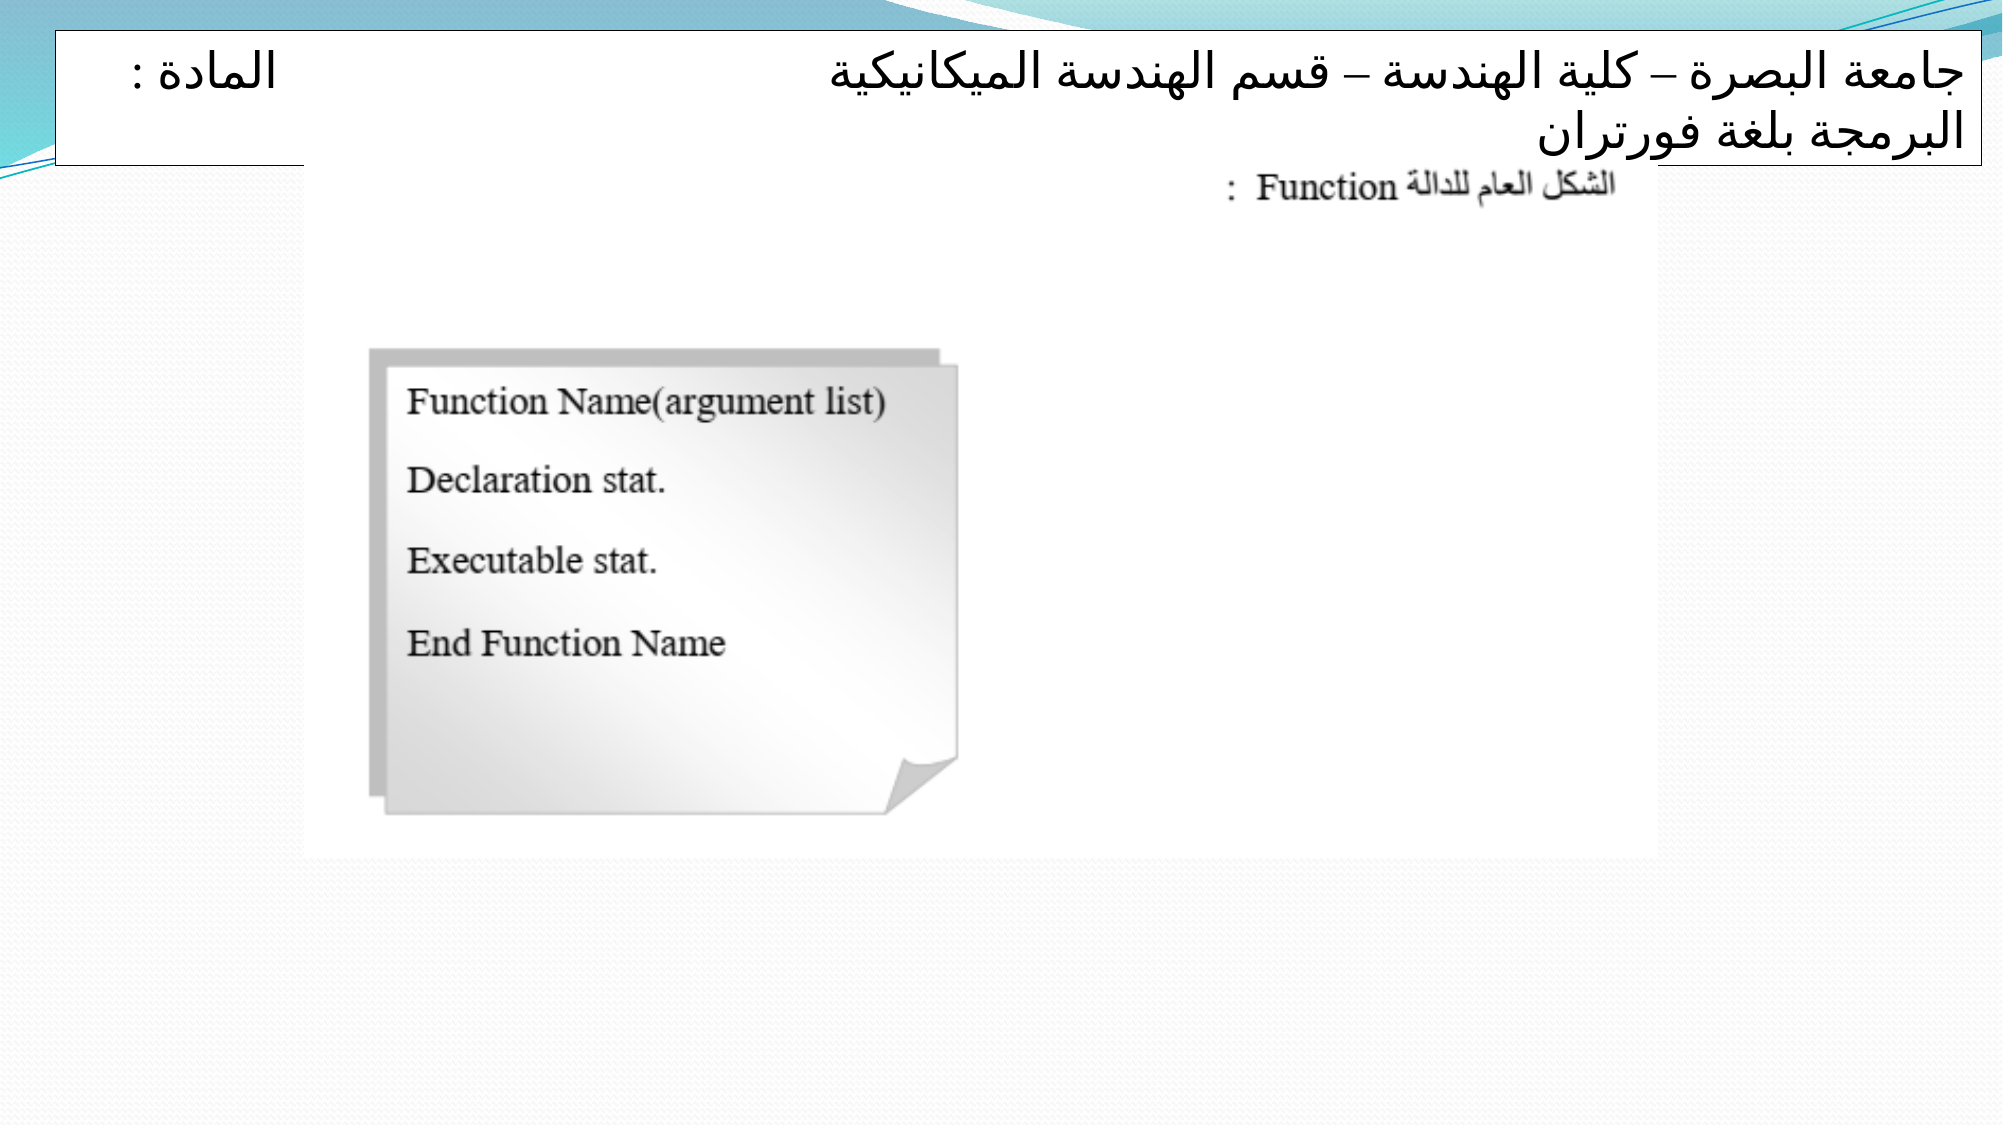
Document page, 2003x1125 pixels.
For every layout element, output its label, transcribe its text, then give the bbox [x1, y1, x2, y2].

text_box جامعة البصرة – كلية الهندسة – قسم الهندسة الميكانيكية المادة : البرمجة بلغة فورتران [55, 30, 1982, 166]
picture [303, 160, 1658, 858]
